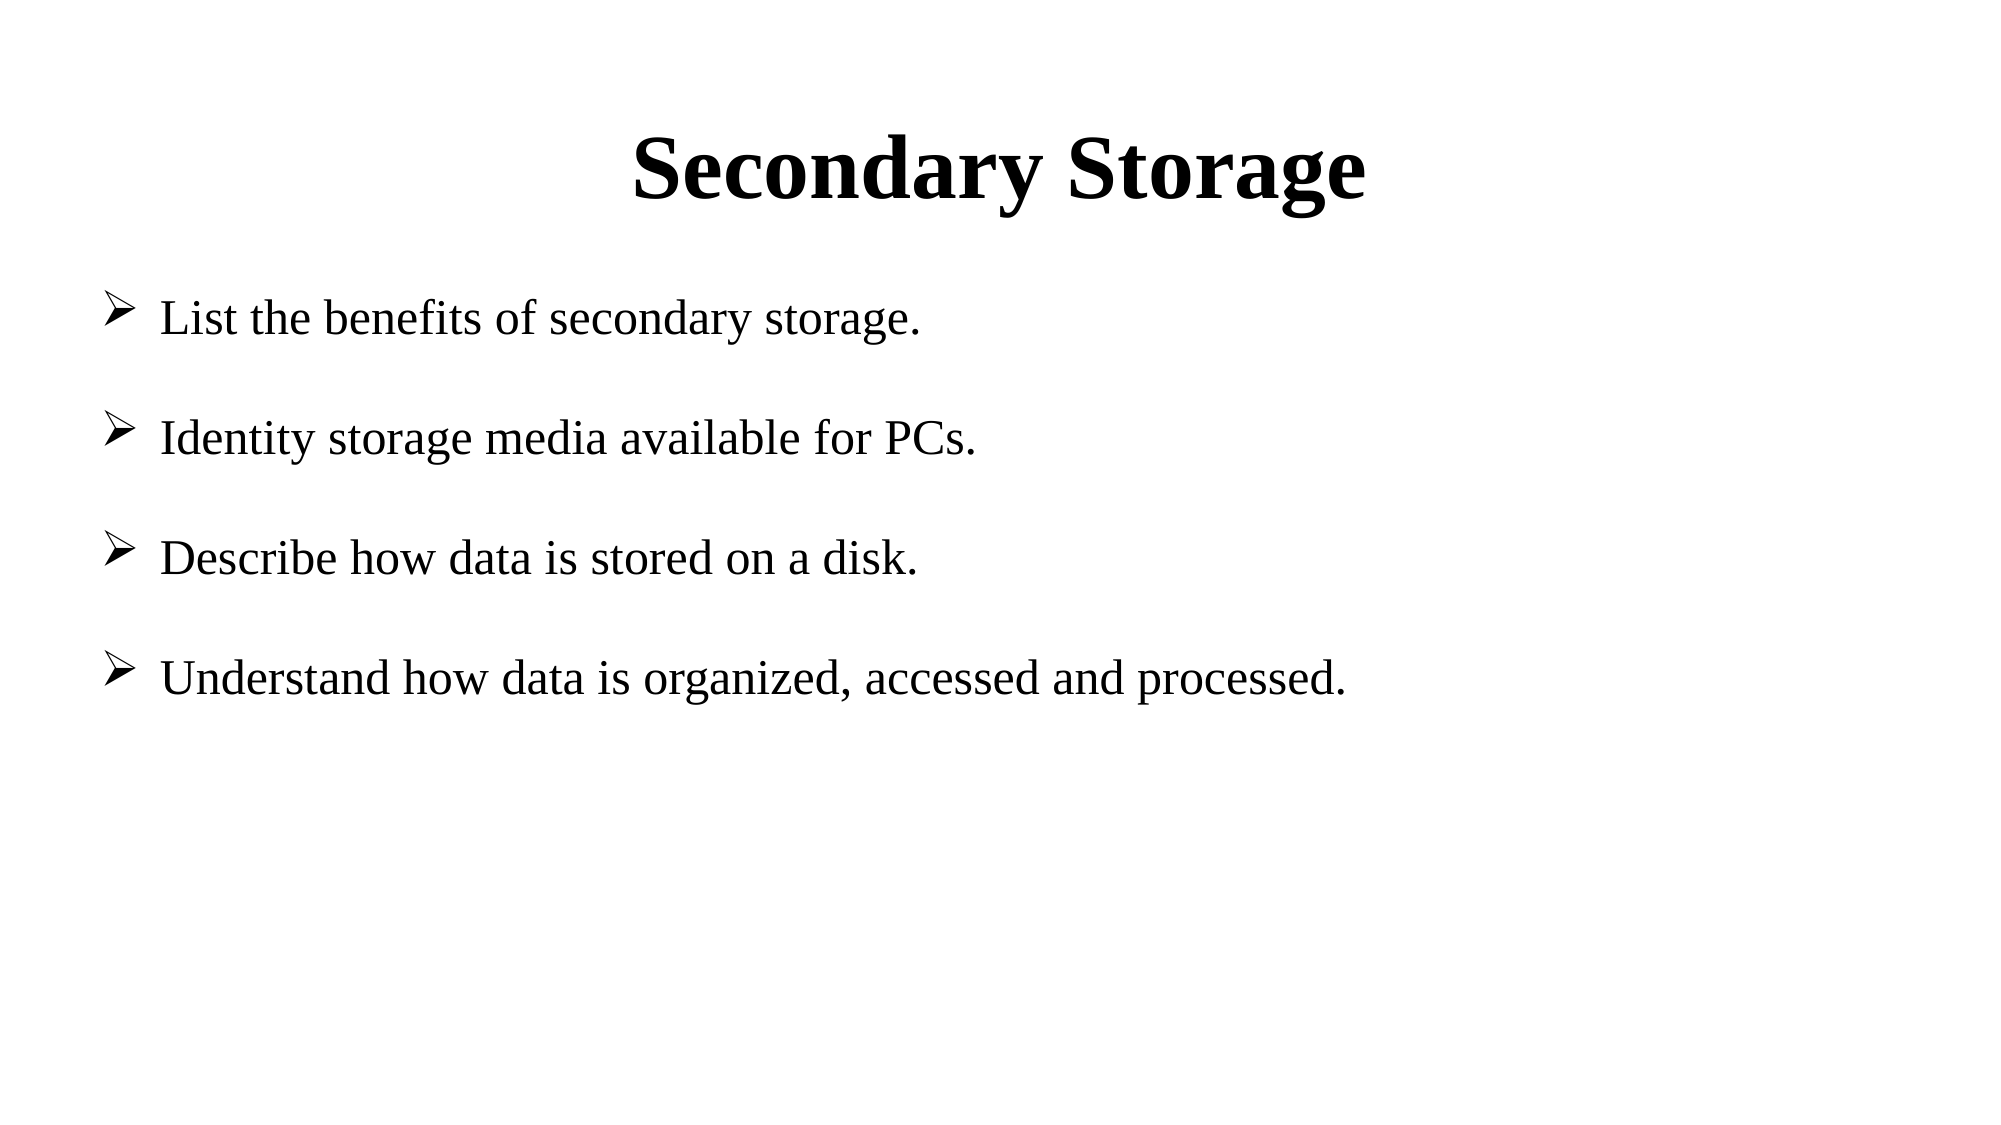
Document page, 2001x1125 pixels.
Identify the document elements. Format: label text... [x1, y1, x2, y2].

title Secondary Storage [137, 59, 1863, 277]
text_box List the benefits of secondary storage. Identity storage media available for PCs. Describe how data is stored on a disk. Understand how data is organized, accessed and processed. [85, 277, 1956, 712]
